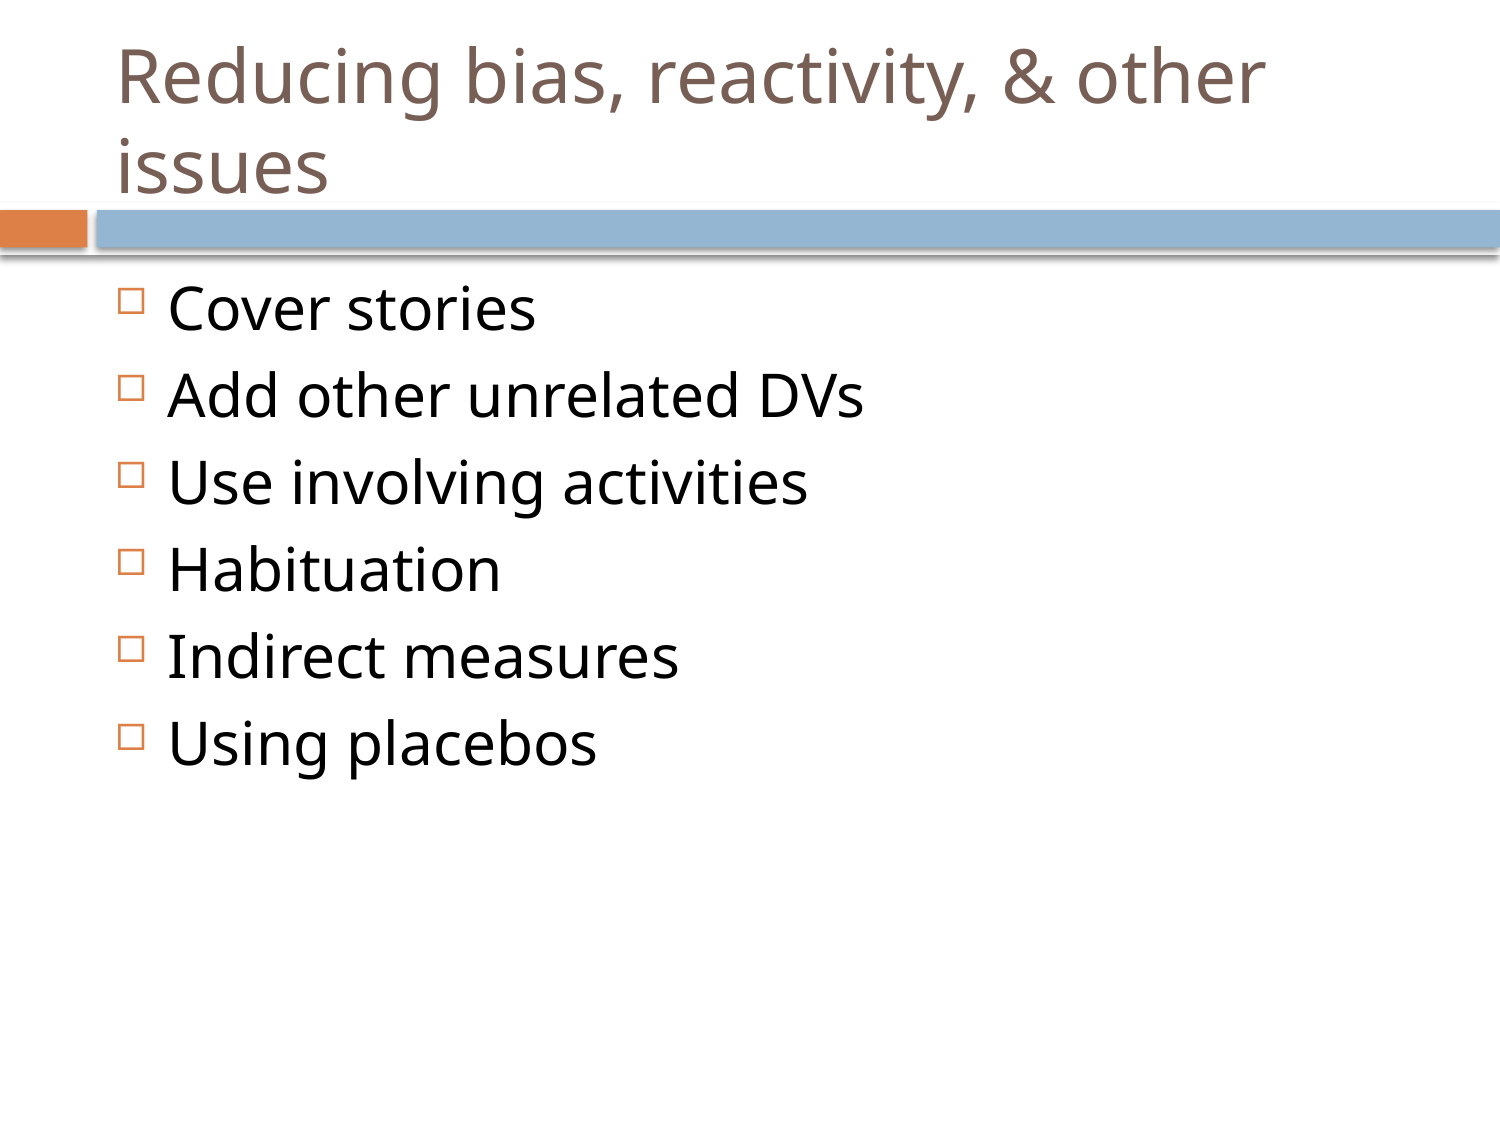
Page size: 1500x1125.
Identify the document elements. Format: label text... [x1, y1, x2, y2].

list Cover stories Add other unrelated DVs Use involving activities Habituation Indirect measures Using placebos [100, 262, 1438, 1000]
title Reducing bias, reactivity, & other issues [100, 37, 1438, 200]
